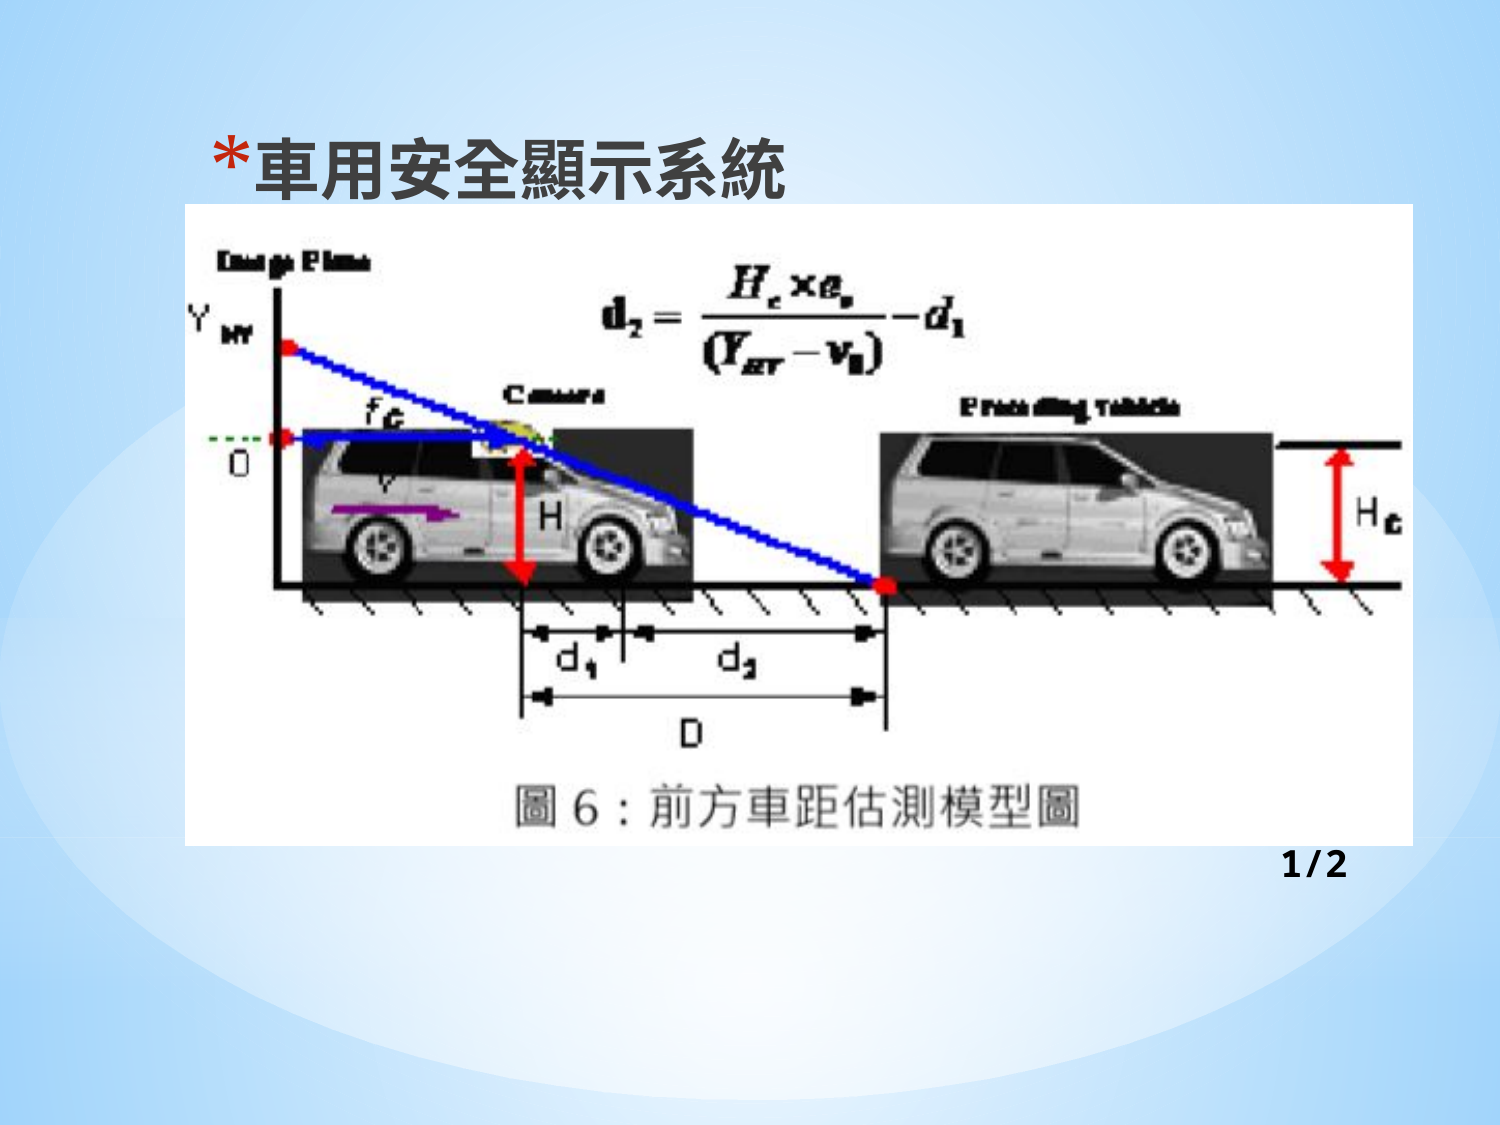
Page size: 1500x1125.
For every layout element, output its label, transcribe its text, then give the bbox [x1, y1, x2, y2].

title Ⅵ_目前與相似△有關1/2 [294, 856, 1363, 905]
picture [184, 203, 1414, 847]
list 車用安全顯示系統 [187, 120, 1238, 202]
